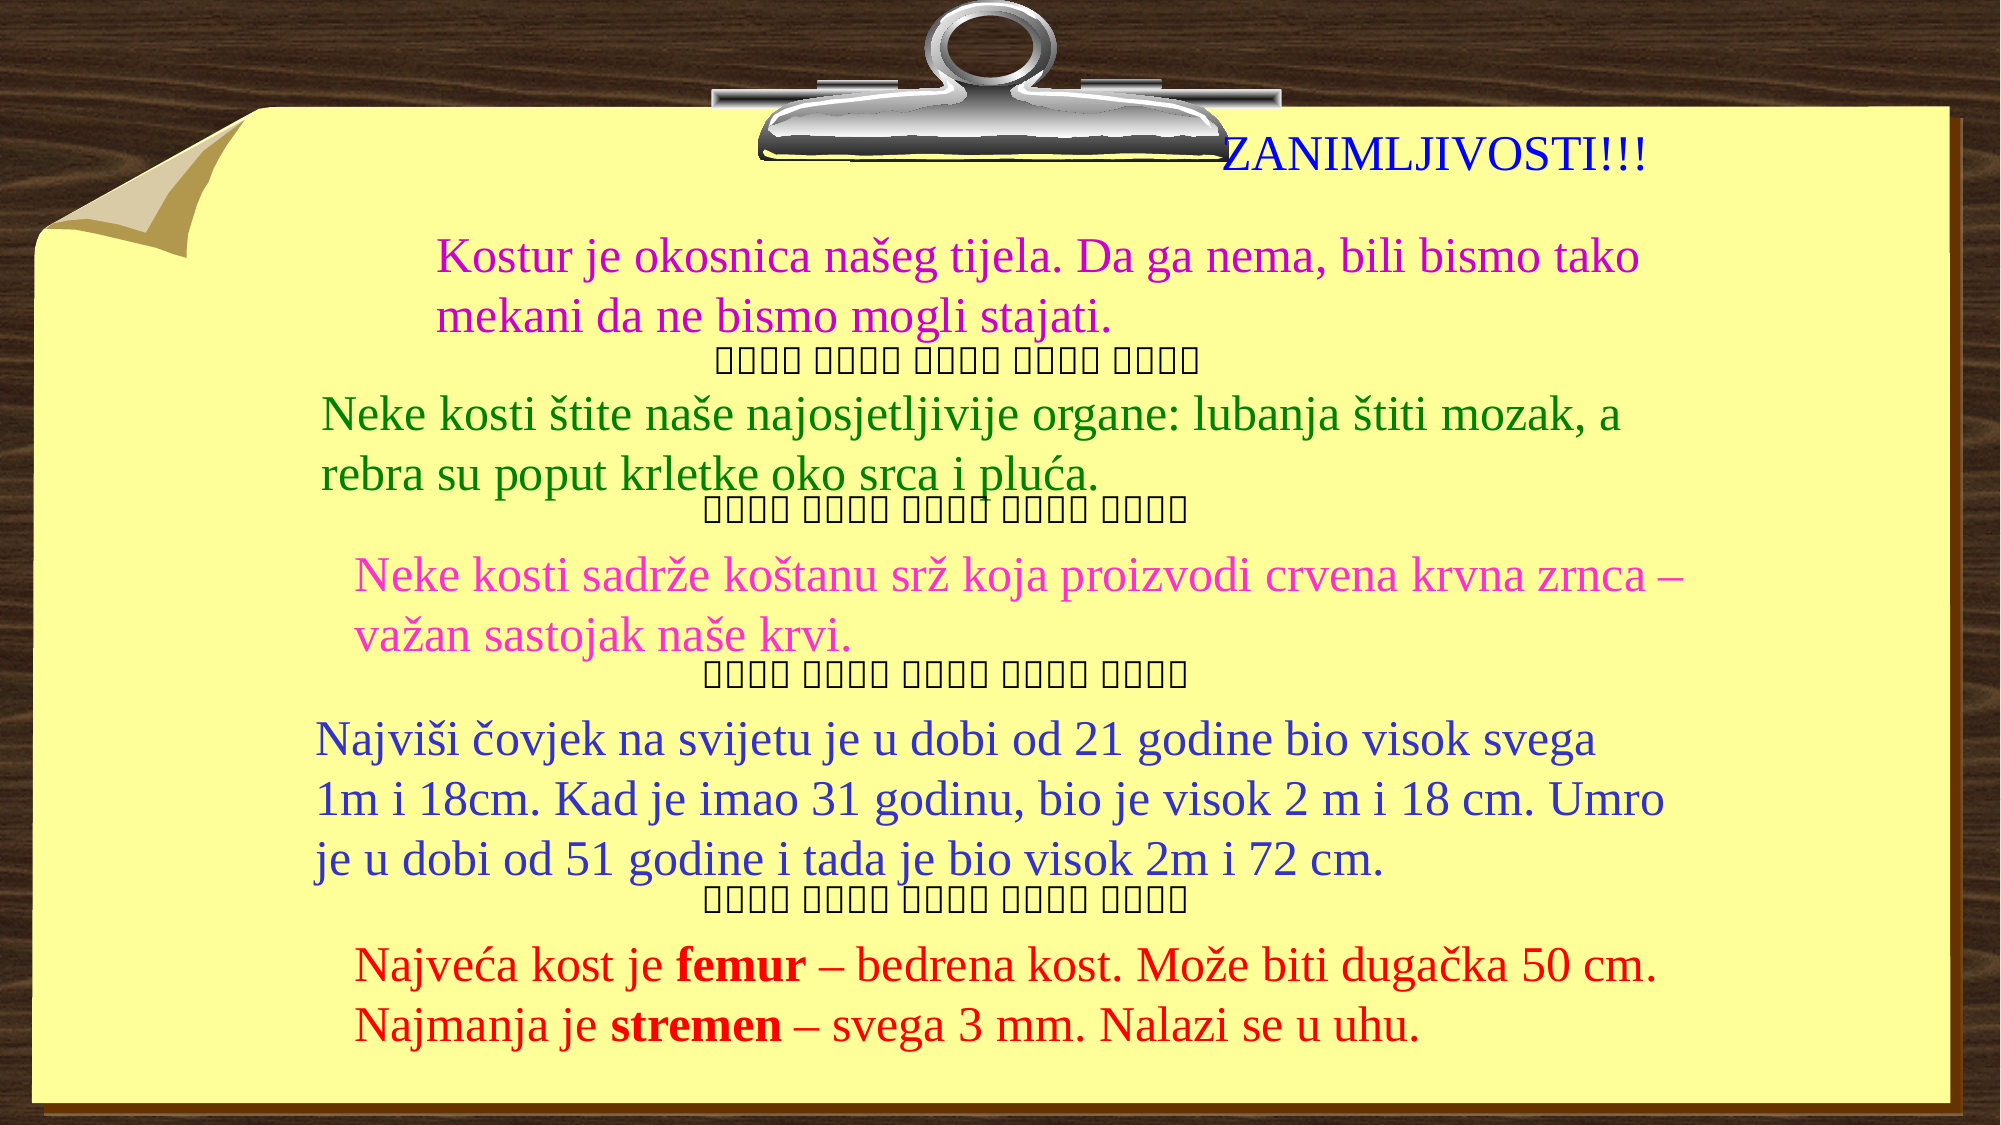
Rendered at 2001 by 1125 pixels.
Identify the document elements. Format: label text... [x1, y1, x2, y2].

text_box Kostur je okosnica našeg tijela. Da ga nema, bili bismo tako mekani da ne bismo mogli stajati. [422, 215, 1657, 350]
text_box      [686, 478, 1205, 539]
text_box ZANIMLJIVOSTI!!! [1206, 113, 1664, 189]
text_box      [698, 329, 1217, 390]
text_box Najviši čovjek na svijetu je u dobi od 21 godine bio visok svega 1m i 18cm. Kad je imao 31 godinu, bio je visok 2 m i 18 cm. Umro je u dobi od 51 godine i tada je bio visok 2m i 72 cm. [301, 698, 1681, 894]
picture [0, 0, 2001, 1125]
text_box      [686, 643, 1205, 704]
picture [947, 15, 1034, 78]
text_box      [686, 868, 1205, 929]
text_box Neke kosti štite naše najosjetljivije organe: lubanja štiti mozak, a rebra su poput krletke oko srca i pluća. [306, 373, 1639, 509]
text_box Neke kosti sadrže koštanu srž koja proizvodi crvena krvna zrnca – važan sastojak naše krvi. [340, 533, 1713, 669]
text_box Najveća kost je femur – bedrena kost. Može biti dugačka 50 cm. Najmanja je stremen – svega 3 mm. Nalazi se u uhu. [340, 923, 1673, 1059]
